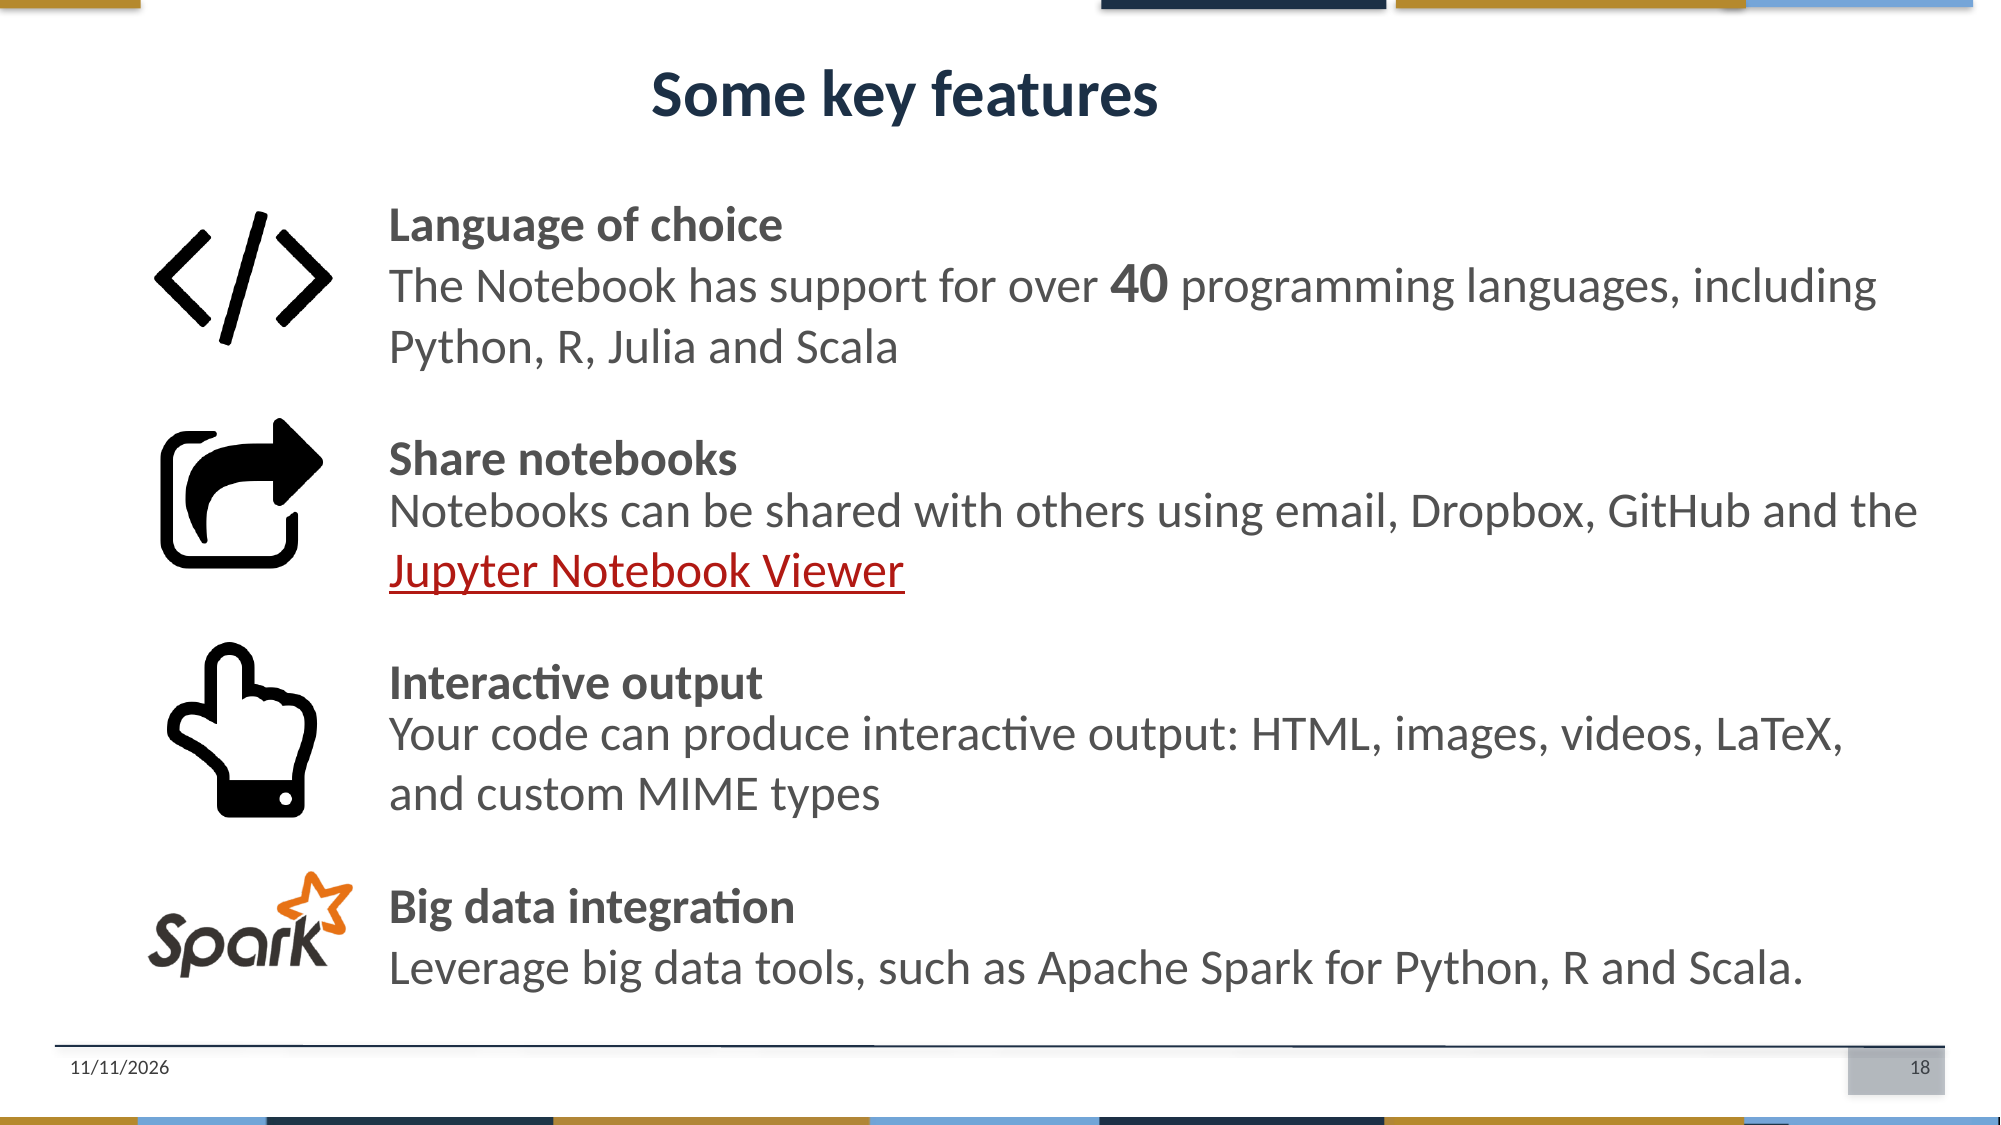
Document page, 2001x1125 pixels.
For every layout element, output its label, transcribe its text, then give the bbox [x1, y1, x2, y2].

list Some key features [636, 42, 1945, 185]
text_box Notebooks can be shared with others using email, Dropbox, GitHub and the Jupyter Notebook Viewer [373, 469, 1945, 605]
picture [153, 418, 332, 596]
slide_number 18 [1433, 1046, 1945, 1094]
text_box Your code can produce interactive output: HTML, images, videos, LaTeX, and custom MIME types [373, 692, 1945, 828]
picture [142, 184, 343, 362]
text_box Leverage big data tools, such as Apache Spark for Python, R and Scala. [373, 927, 1945, 1002]
text_box Share notebooks [373, 418, 823, 469]
text_box Interactive output [373, 642, 823, 692]
text_box Language of choice [373, 184, 823, 236]
text_box The Notebook has support for over 40 programming languages, including Python, R, Julia and Scala [373, 236, 1945, 382]
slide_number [55, 1046, 522, 1094]
text_box Big data integration [373, 865, 823, 927]
picture [123, 869, 363, 1018]
picture [153, 641, 332, 820]
picture [0, 1117, 2000, 1125]
